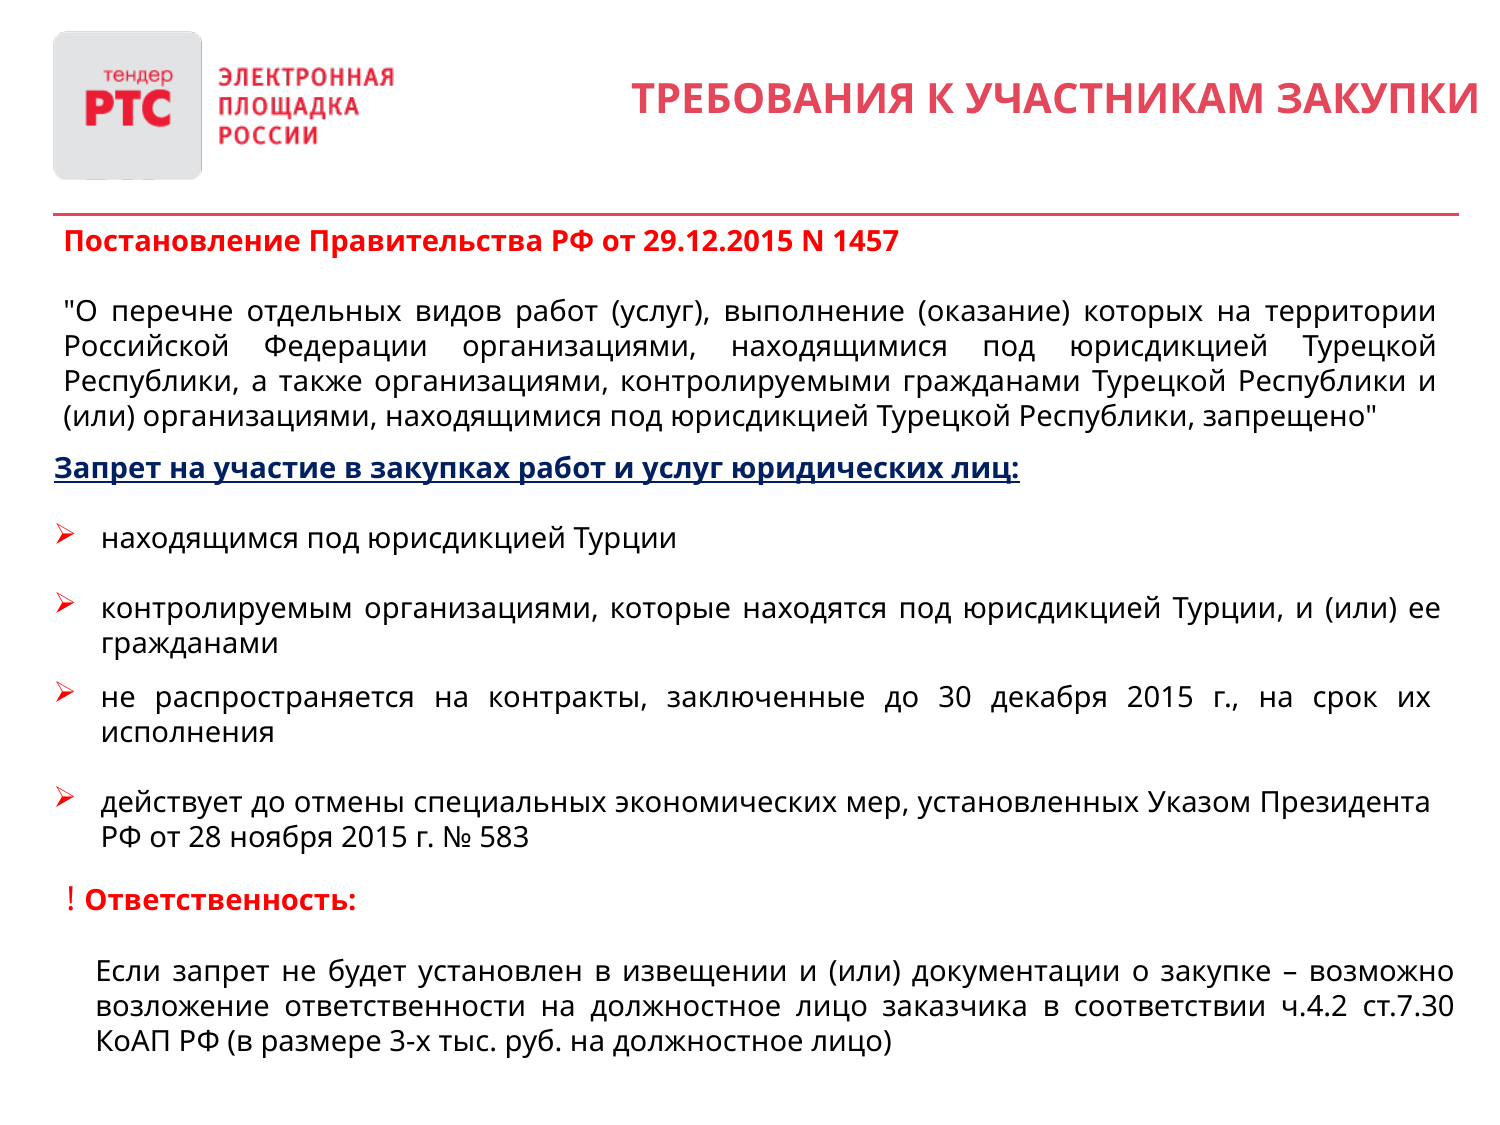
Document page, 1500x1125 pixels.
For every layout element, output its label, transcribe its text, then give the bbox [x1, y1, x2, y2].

text_box ! Ответственность: Если запрет не будет установлен в извещении и (или) документации о закупке – возможно возложение ответственности на должностное лицо заказчика в соответствии ч.4.2 ст.7.30 КоАП РФ (в размере 3-х тыс. руб. на должностное лицо) [51, 869, 1471, 1065]
text_box Постановление Правительства РФ от 29.12.2015 N 1457 "О перечне отдельных видов работ (услуг), выполнение (оказание) которых на территории Российской Федерации организациями, находящимися под юрисдикцией Турецкой Республики, а также организациями, контролируемыми гражданами Турецкой Республики и (или) организациями, находящимися под юрисдикцией Турецкой Республики, запрещено" [48, 215, 1453, 440]
text_box Требования к участникам закупки [422, 54, 1497, 204]
text_box не распространяется на контракты, заключенные до 30 декабря 2015 г., на срок их исполнения действует до отмены специальных экономических мер, установленных Указом Президента РФ от 28 ноября 2015 г. № 583 [39, 670, 1447, 861]
picture [29, 7, 431, 220]
text_box Запрет на участие в закупках работ и услуг юридических лиц: находящимся под юрисдикцией Турции контролируемым организациями, которые находятся под юрисдикцией Турции, и (или) ее гражданами [39, 442, 1457, 667]
